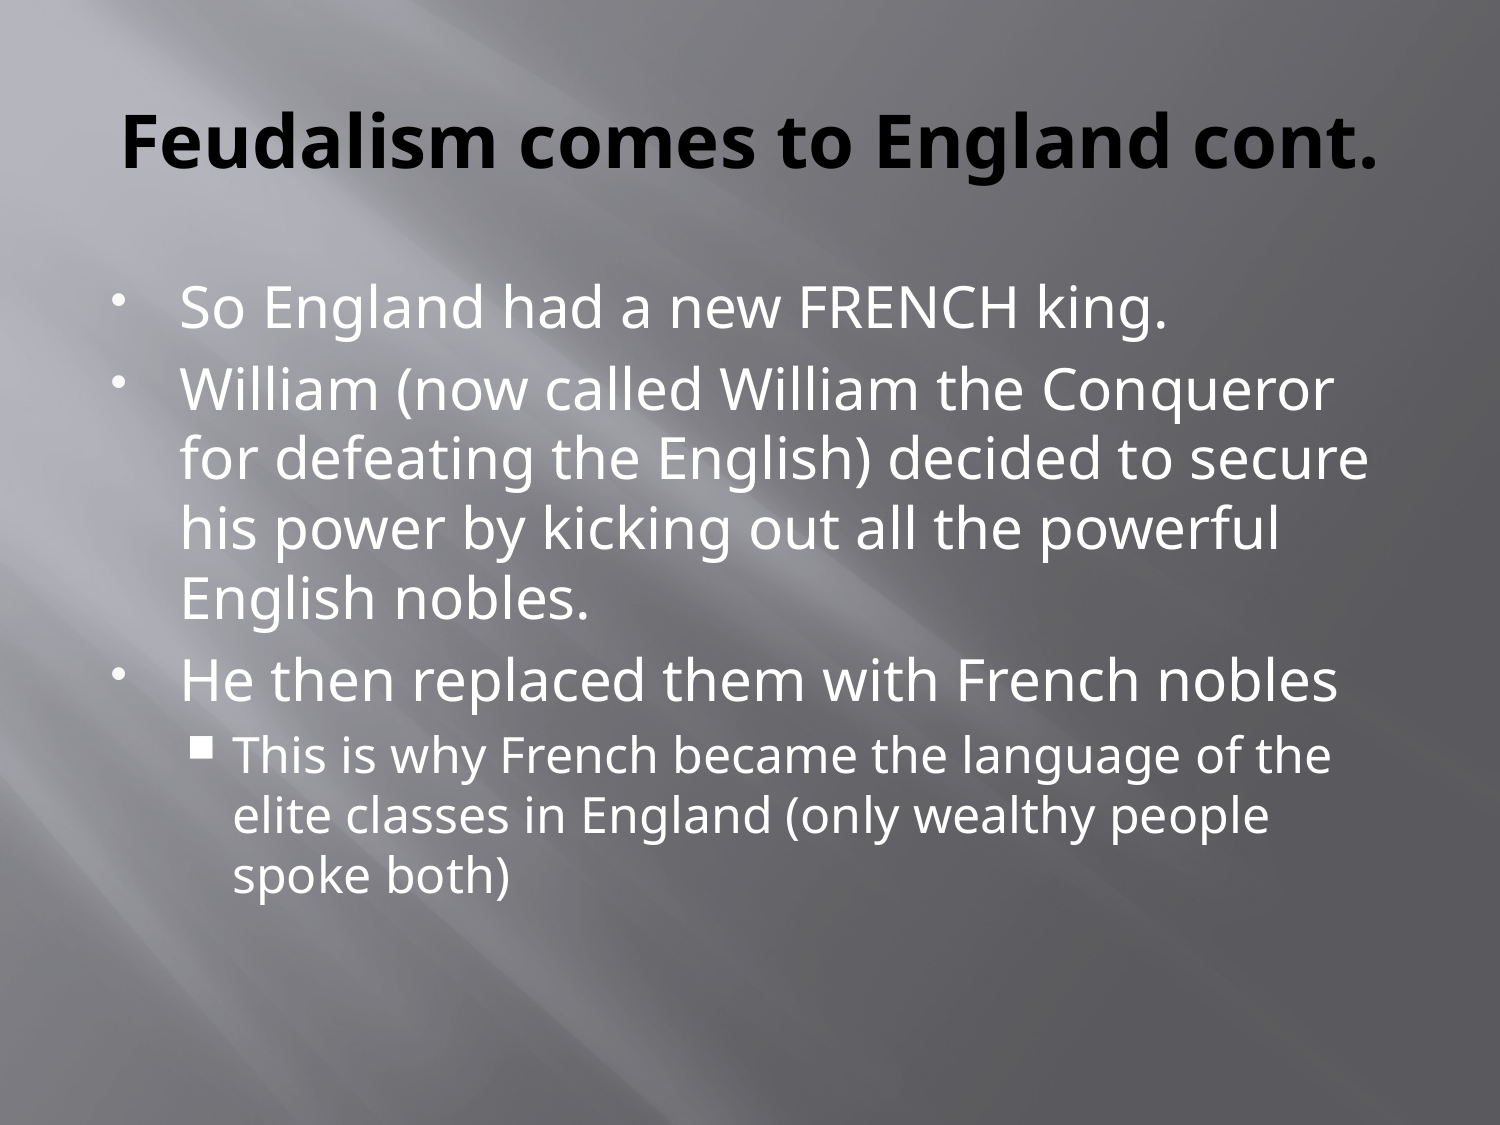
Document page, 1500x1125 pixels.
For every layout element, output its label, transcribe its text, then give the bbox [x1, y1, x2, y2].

list So England had a new FRENCH king. William (now called William the Conqueror for defeating the English) decided to secure his power by kicking out all the powerful English nobles. He then replaced them with French nobles This is why French became the language of the elite classes in England (only wealthy people spoke both) [75, 262, 1425, 1035]
title Feudalism comes to England cont. [75, 45, 1425, 233]
